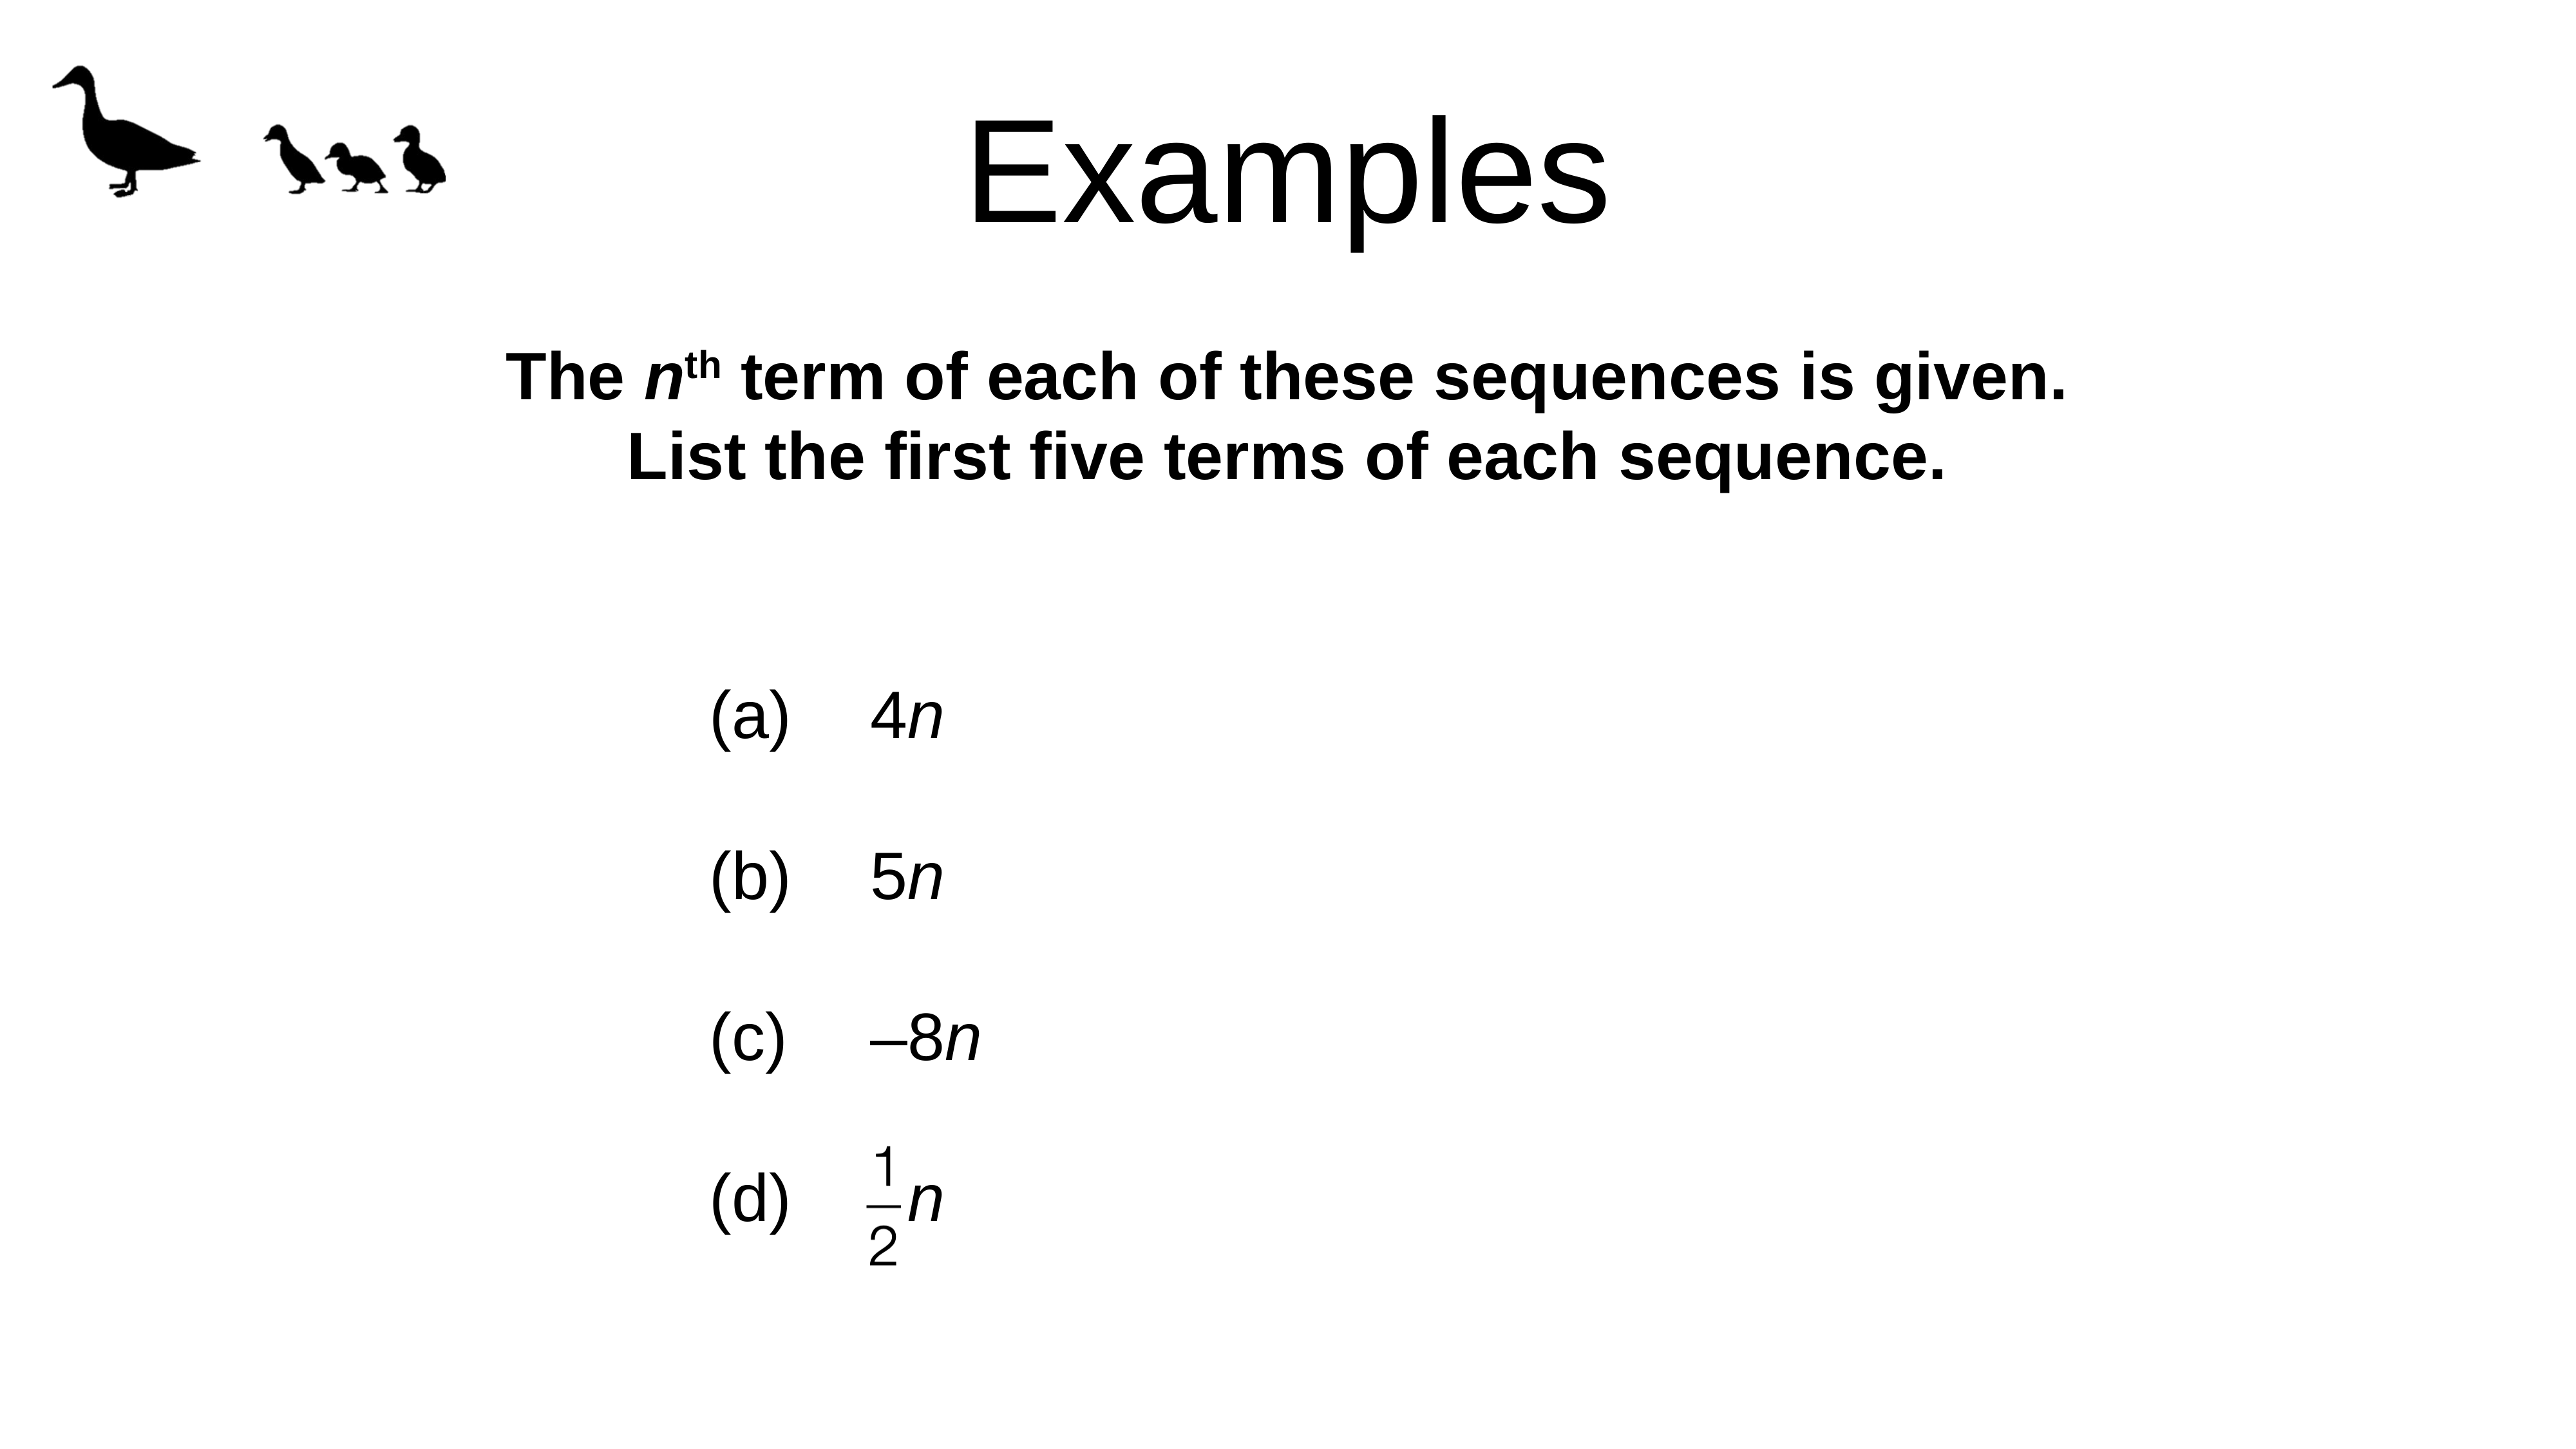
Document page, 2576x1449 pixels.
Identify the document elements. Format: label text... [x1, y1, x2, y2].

text_box The nth term of each of these sequences is given. List the first five terms of each sequence. [398, 325, 2177, 501]
text_box 4n 5n –8n n [702, 664, 1874, 1243]
title Examples [463, 3, 2113, 324]
text_box [31, 15, 478, 250]
picture [857, 1124, 913, 1278]
